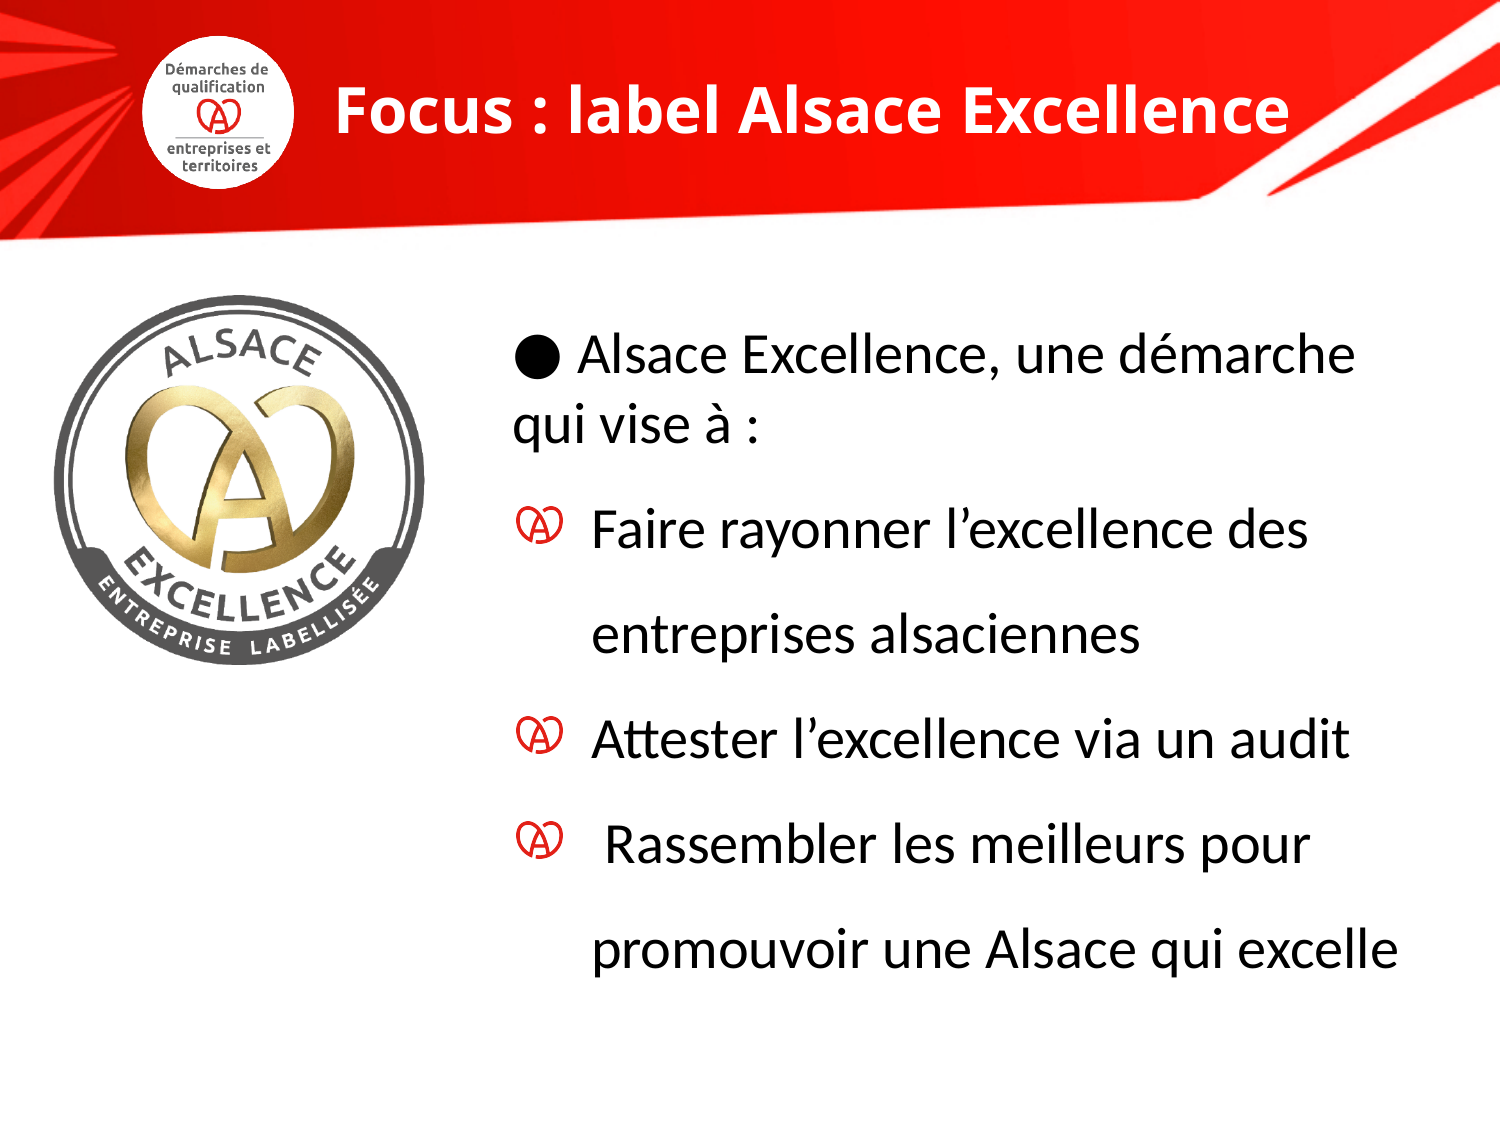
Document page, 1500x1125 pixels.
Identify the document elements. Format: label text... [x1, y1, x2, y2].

picture [0, 0, 1500, 1125]
list [57, 350, 1443, 1094]
title Focus : label Alsace Excellence [305, 61, 1500, 155]
text_box Alsace Excellence, une démarche qui vise à : Faire rayonner l’excellence des entreprises alsaciennes Attester l’excellence via un audit Rassembler les meilleurs pour promouvoir une Alsace qui excelle [487, 307, 1427, 1058]
